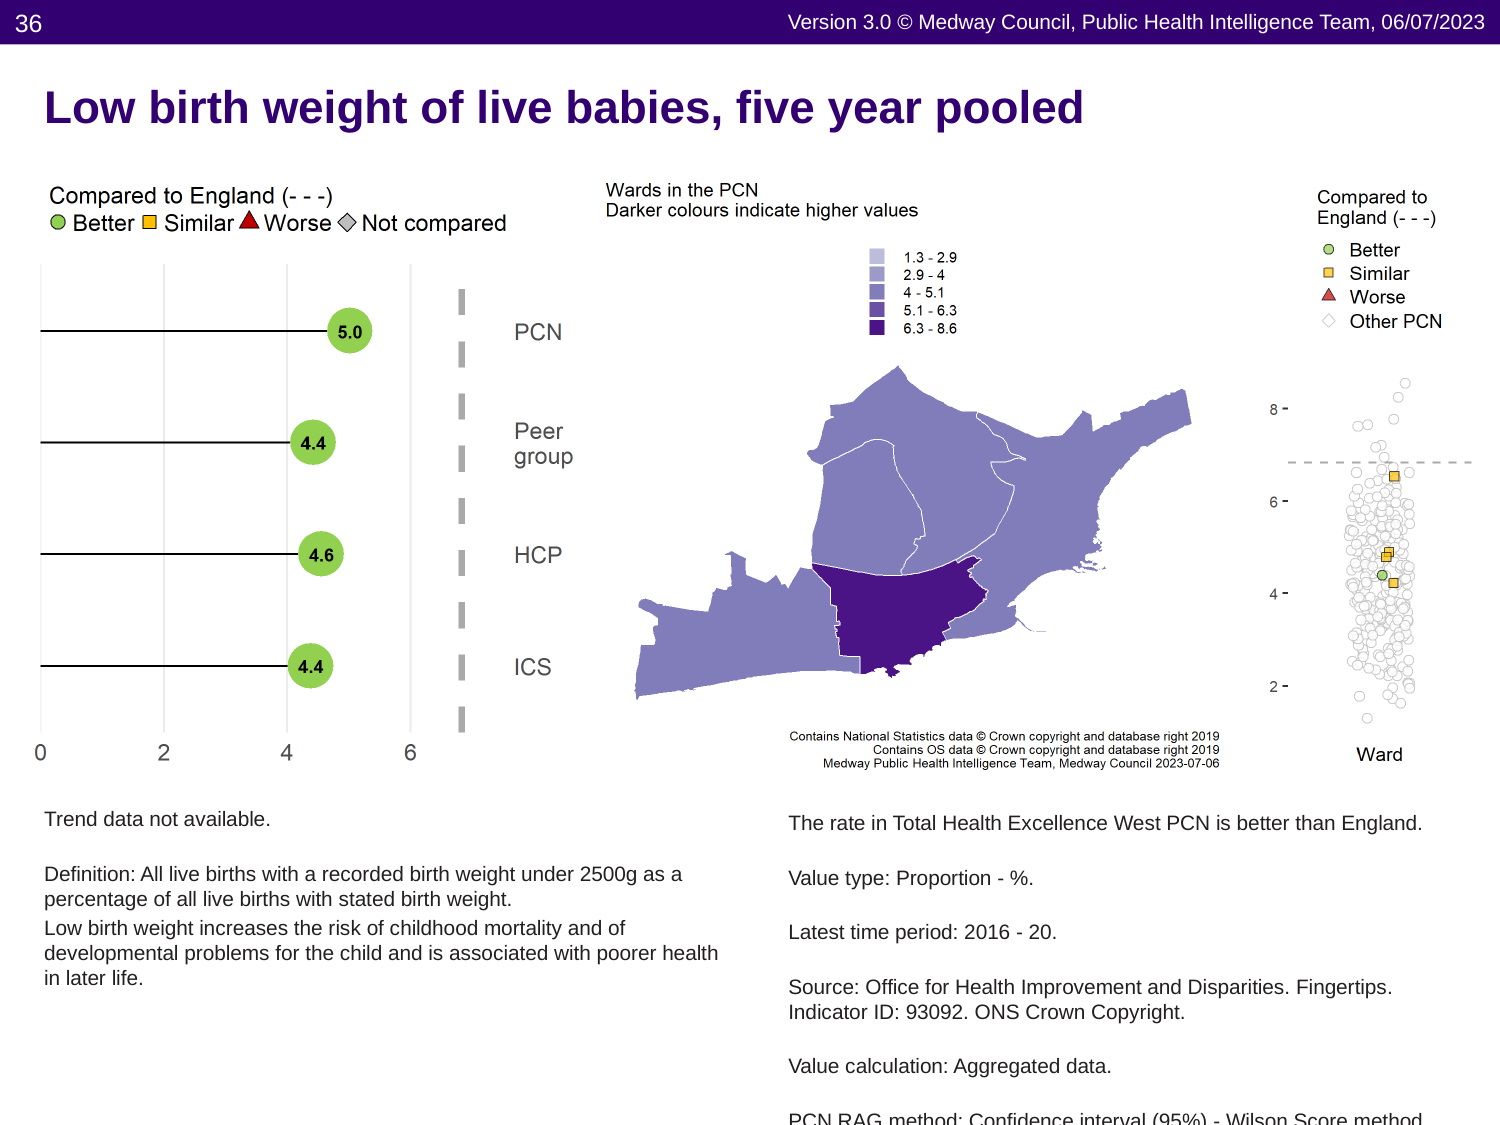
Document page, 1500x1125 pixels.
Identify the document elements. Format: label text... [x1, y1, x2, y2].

list Trend data not available. Definition: All live births with a recorded birth weight under 2500g as a percentage of all live births with stated birth weight. Low birth weight increases the risk of childhood mortality and of developmental problems for the child and is associated with poorer health in later life. [29, 798, 750, 1106]
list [29, 164, 585, 776]
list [1233, 164, 1483, 776]
list The rate in Total Health Excellence West PCN is better than England. Value type: Proportion - %. Latest time period: 2016 - 20. Source: Office for Health Improvement and Disparities. Fingertips. Indicator ID: 93092. ONS Crown Copyright. Value calculation: Aggregated data. PCN RAG method: Confidence interval (95%) - Wilson Score method. Small area type: Ward. [773, 802, 1483, 1106]
title Low birth weight of live babies, five year pooled [29, 70, 1471, 138]
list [605, 164, 1221, 776]
list Version 3.0 © Medway Council, Public Health Intelligence Team, 06/07/2023 [419, 0, 1500, 43]
list 36 [0, 0, 95, 95]
